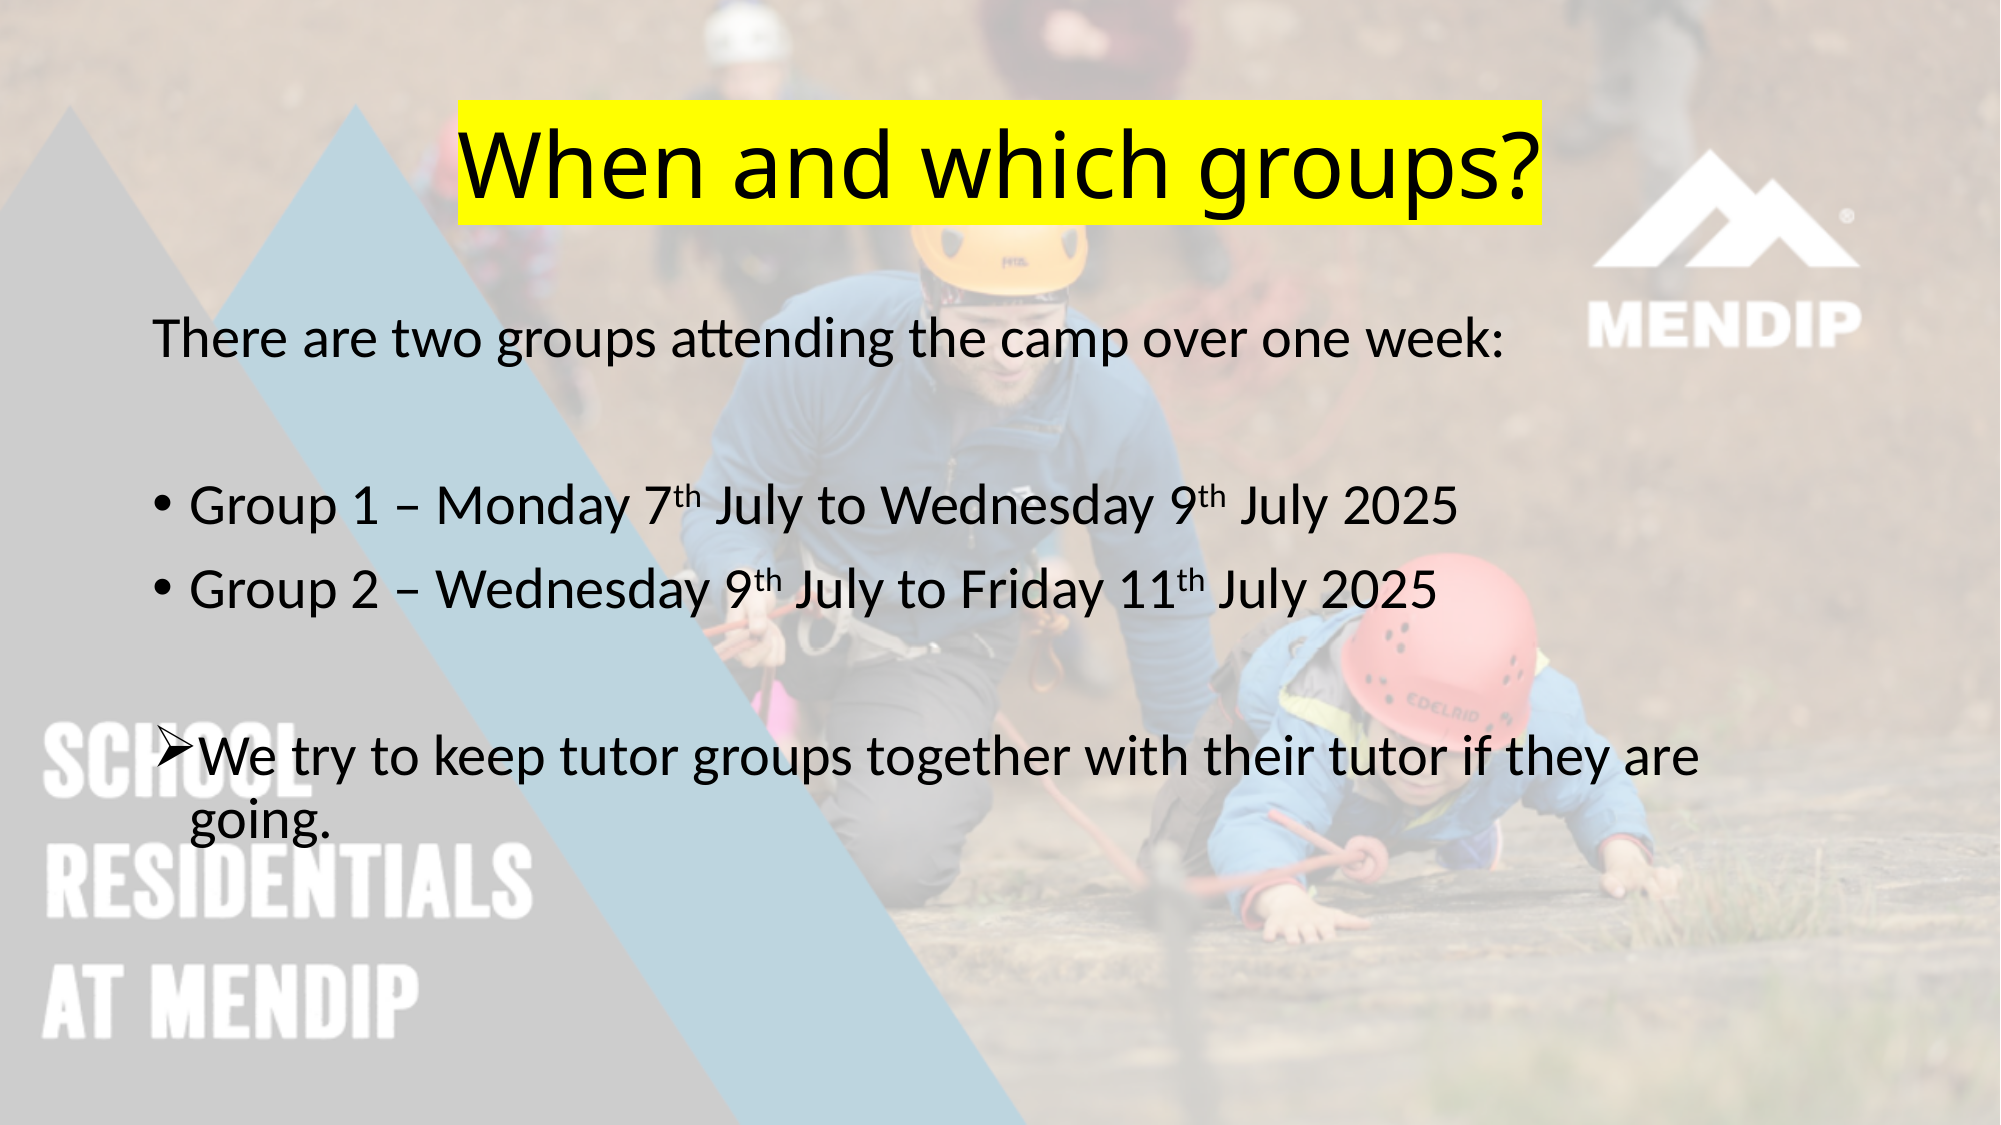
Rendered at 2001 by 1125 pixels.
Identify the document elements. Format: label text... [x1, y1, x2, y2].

list There are two groups attending the camp over one week: Group 1 – Monday 7th July to Wednesday 9th July 2025 Group 2 – Wednesday 9th July to Friday 11th July 2025 We try to keep tutor groups together with their tutor if they are going. [137, 299, 1863, 1014]
title When and which groups? [137, 59, 1863, 278]
